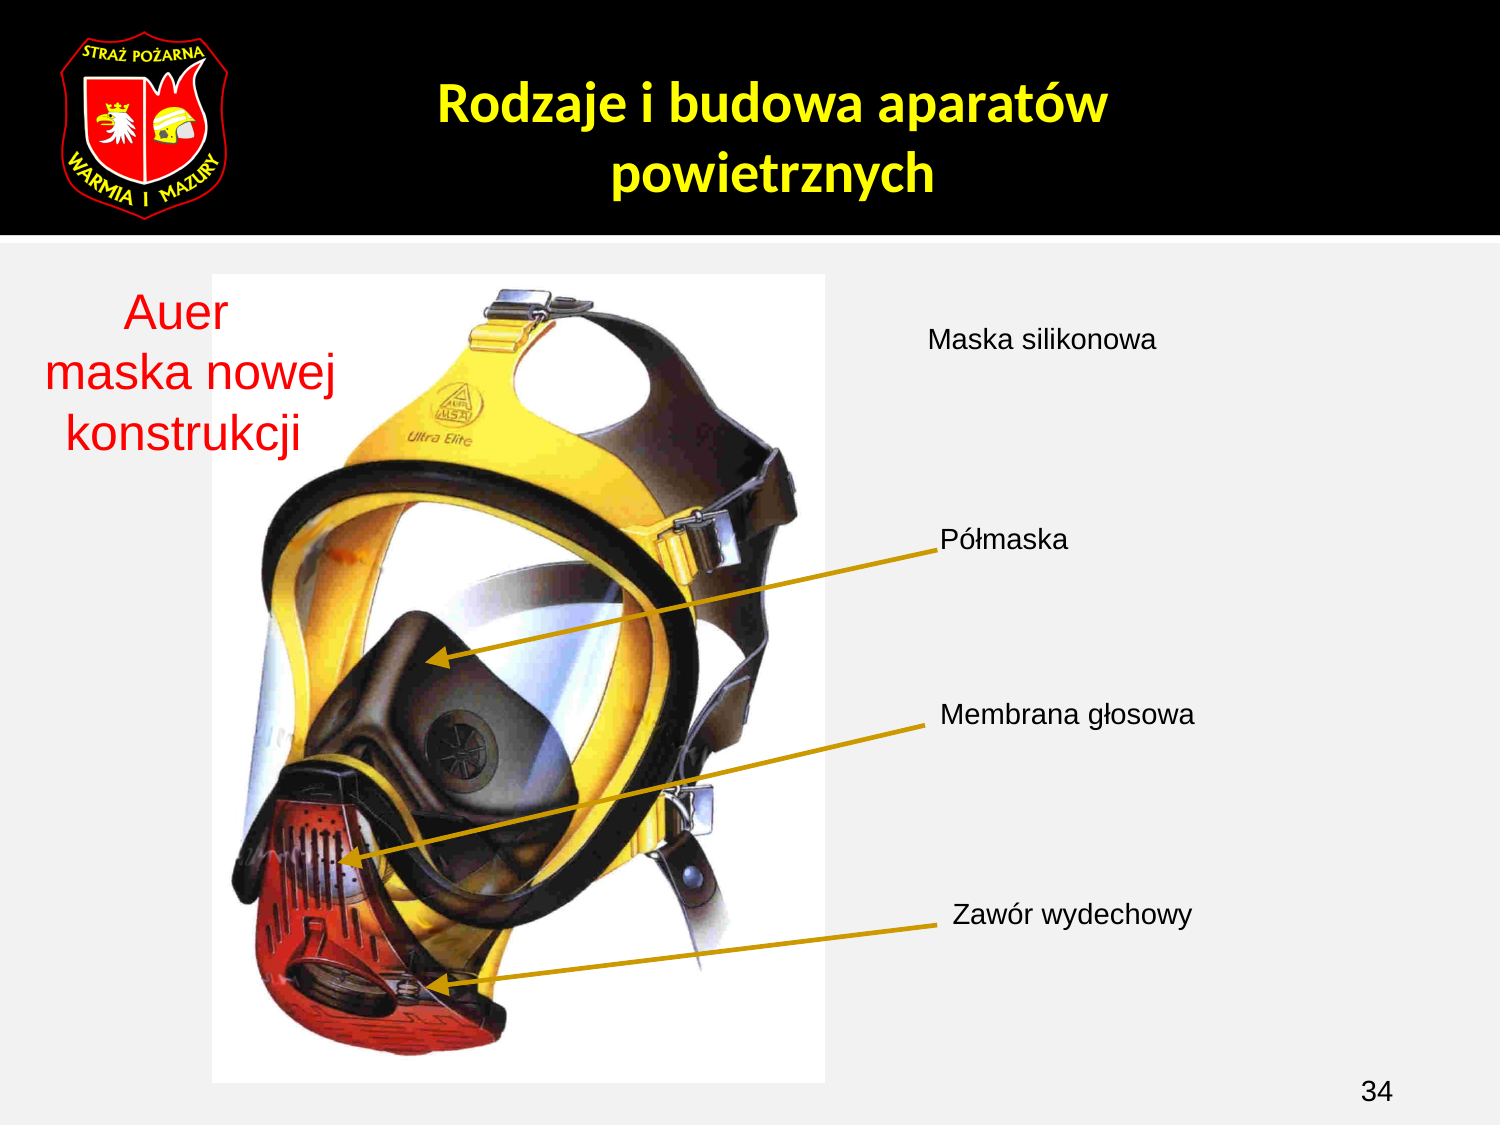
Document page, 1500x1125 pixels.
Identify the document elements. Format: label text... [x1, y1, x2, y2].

text_box Auer maska nowej konstrukcji [0, 234, 367, 505]
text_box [424, 512, 1150, 663]
picture [212, 274, 826, 1084]
picture [60, 31, 228, 221]
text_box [424, 887, 1353, 988]
text_box Rodzaje i budowa aparatów powietrznych [375, 57, 1172, 212]
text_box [337, 687, 1351, 863]
slide_number 34 [1345, 1062, 1467, 1108]
text_box Maska silikonowa [912, 312, 1308, 388]
